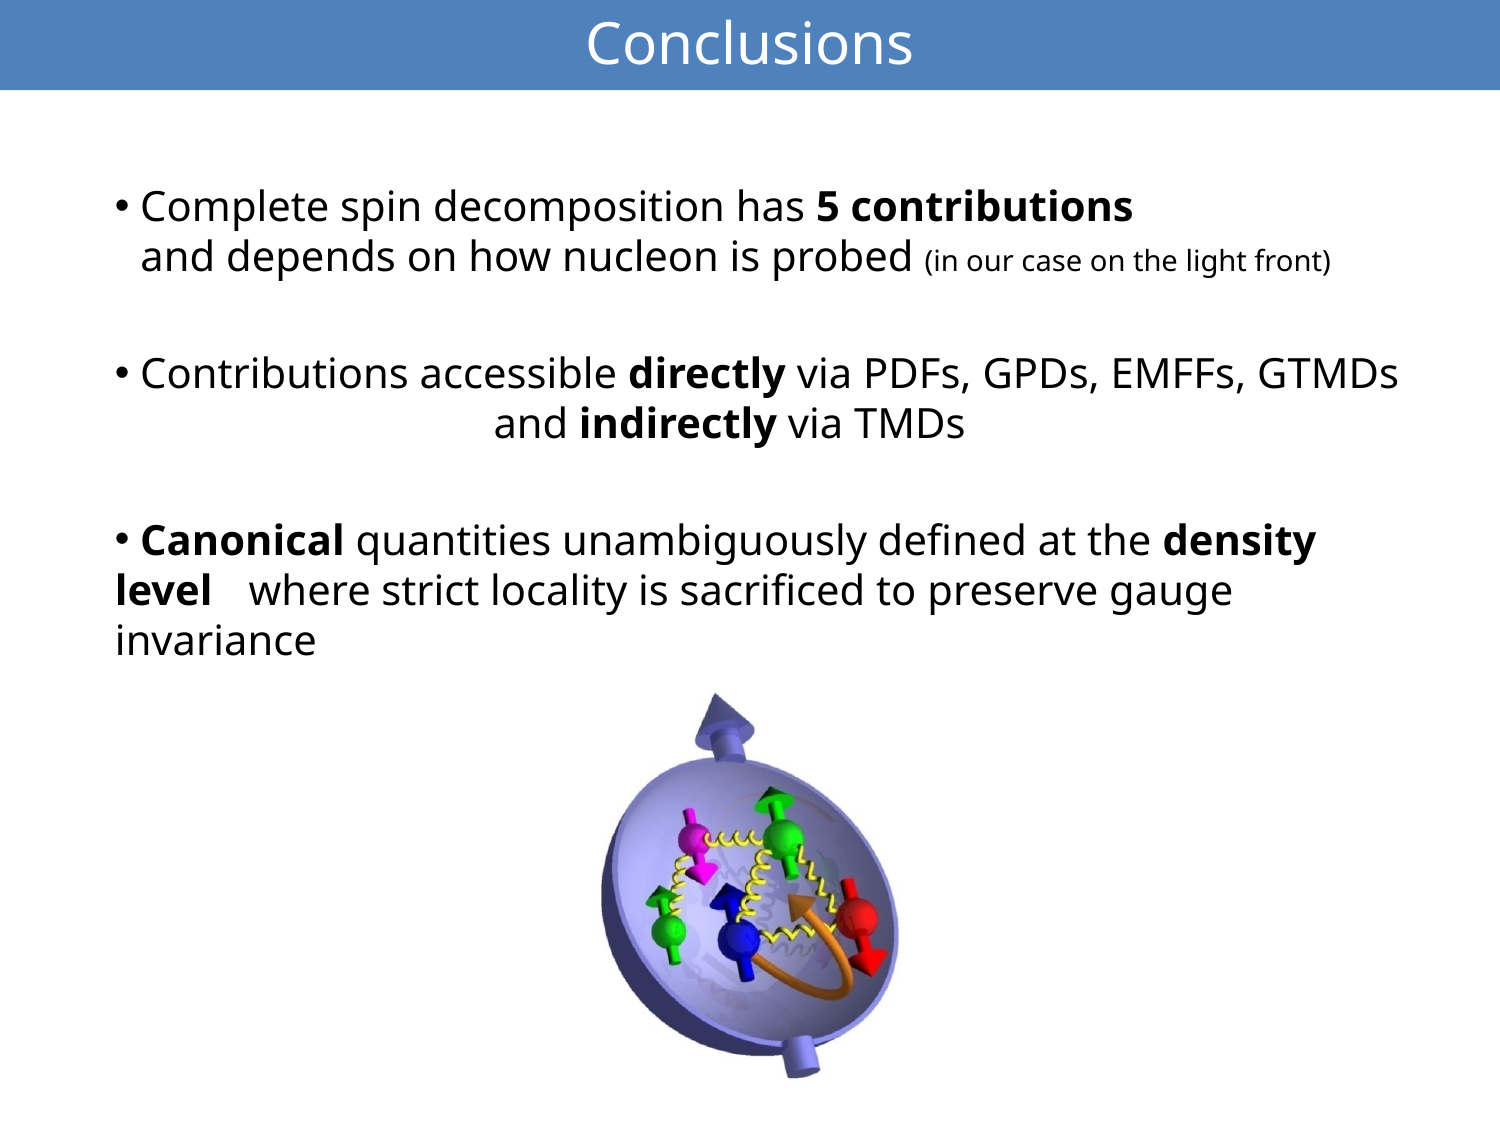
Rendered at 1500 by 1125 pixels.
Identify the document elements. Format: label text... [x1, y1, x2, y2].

text_box Complete spin decomposition has 5 contributions aand depends on how nucleon is probed (in our case on the light front) Contributions accessible directly via PDFs, GPDs, EMFFs, GTMDs a and indirectly via TMDs Canonical quantities unambiguously defined at the density level awhere strict locality is sacrificed to preserve gauge invariance [100, 172, 1424, 575]
text_box Conclusions [0, 0, 1500, 83]
picture [592, 688, 908, 1088]
text_box [0, 83, 1500, 92]
